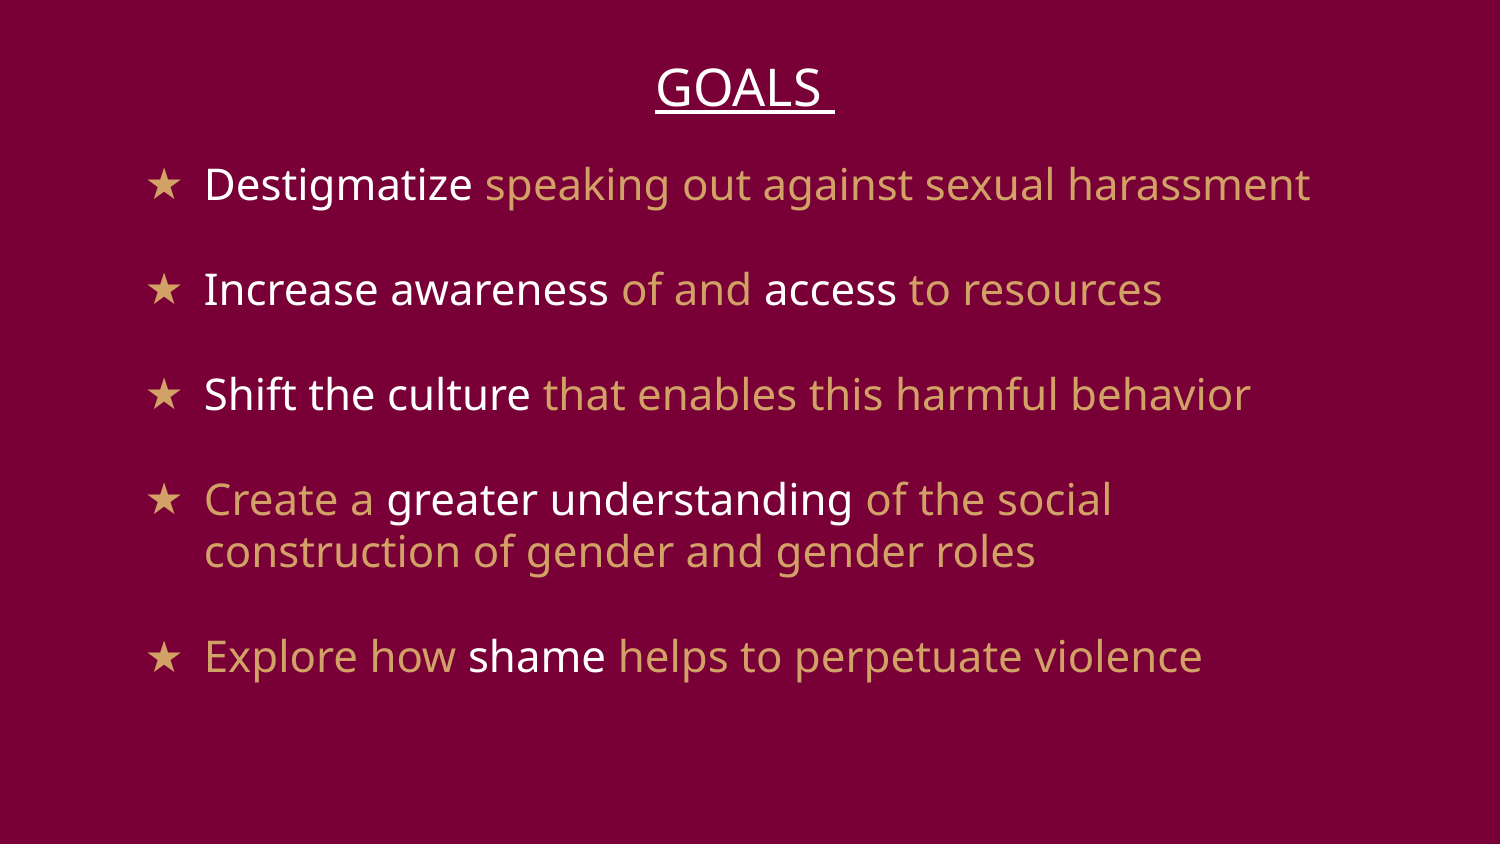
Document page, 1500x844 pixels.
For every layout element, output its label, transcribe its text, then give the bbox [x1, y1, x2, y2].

text_box GOALS [640, 39, 860, 112]
text_box Destigmatize speaking out against sexual harassment Increase awareness of and access to resources Shift the culture that enables this harmful behavior Create a greater understanding of the social construction of gender and gender roles Explore how shame helps to perpetuate violence [113, 141, 1387, 703]
